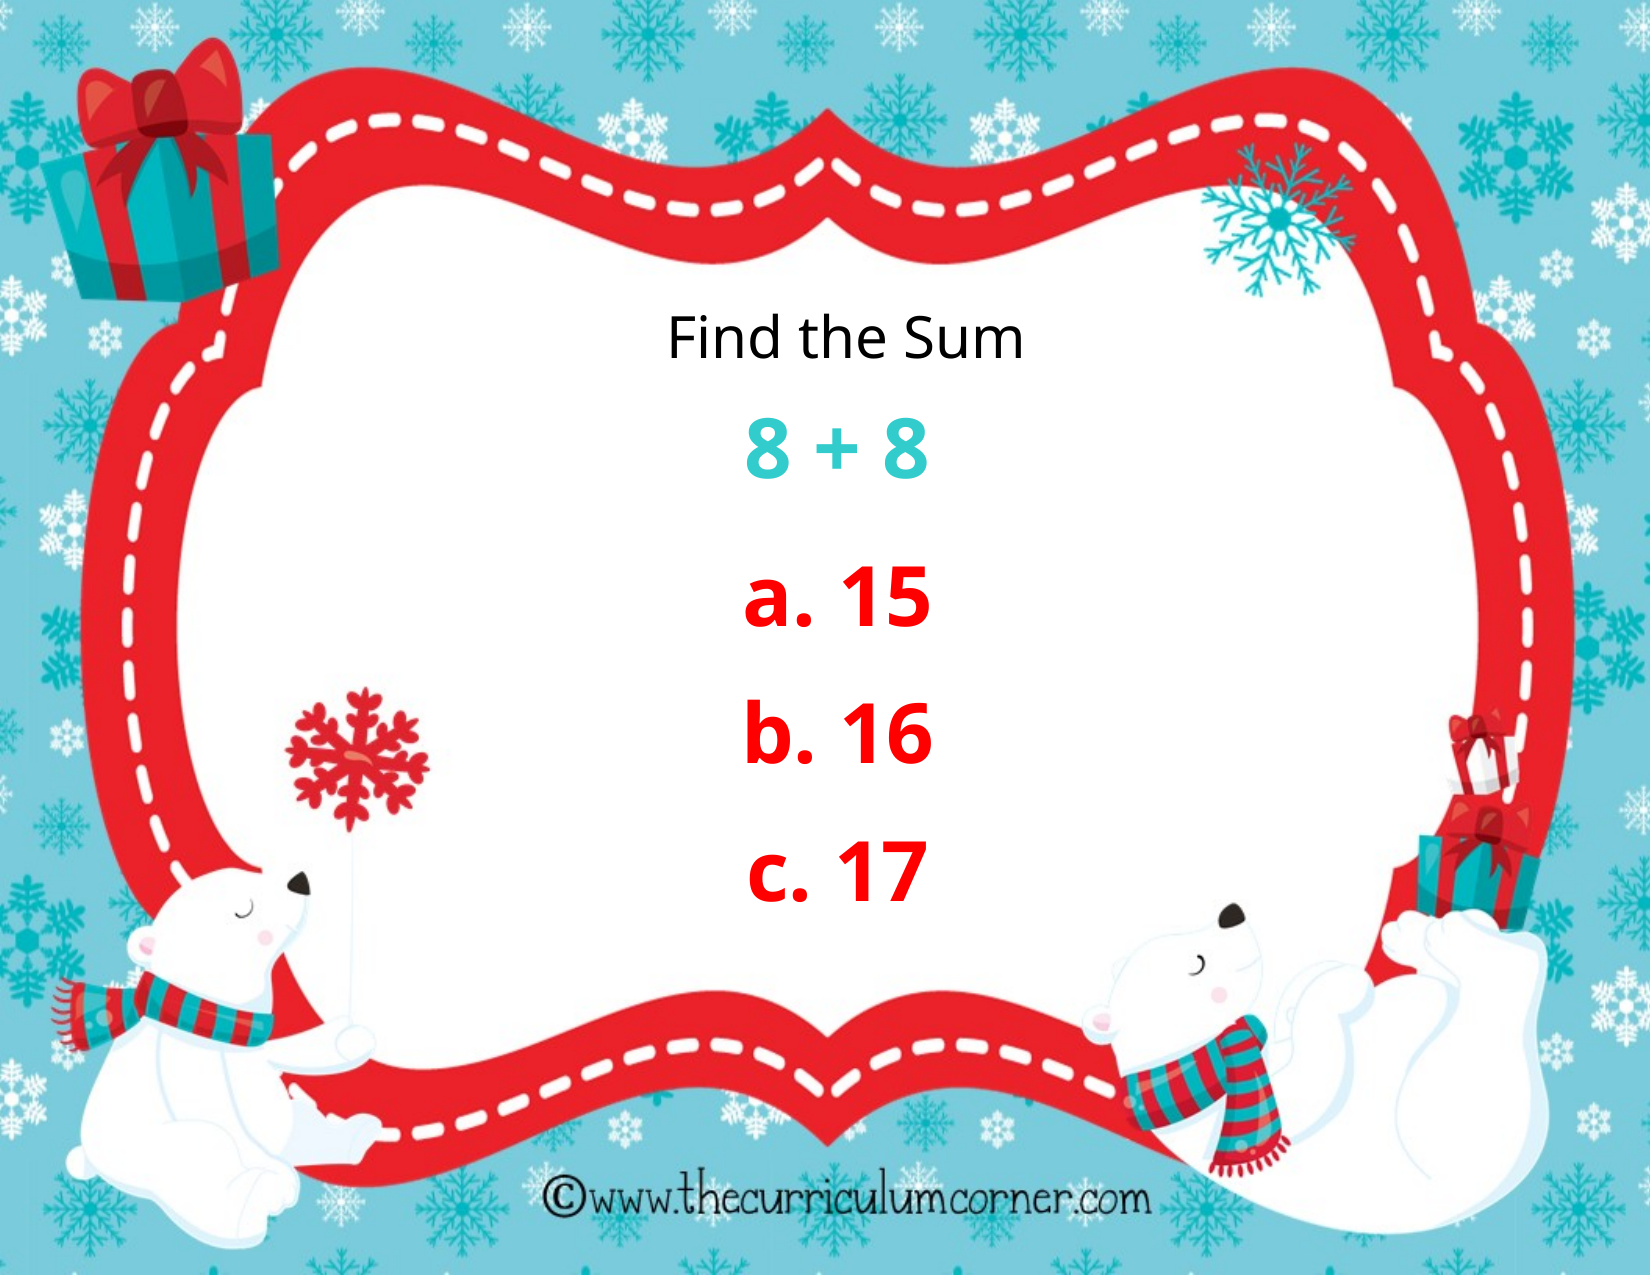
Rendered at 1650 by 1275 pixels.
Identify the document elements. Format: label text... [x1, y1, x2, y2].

text_box c. 17 [731, 810, 944, 926]
text_box Find the Sum [515, 293, 1178, 379]
text_box 8 + 8 [729, 387, 946, 503]
text_box a. 15 [727, 535, 949, 650]
picture [0, 0, 1650, 1275]
text_box b. 16 [726, 673, 949, 788]
